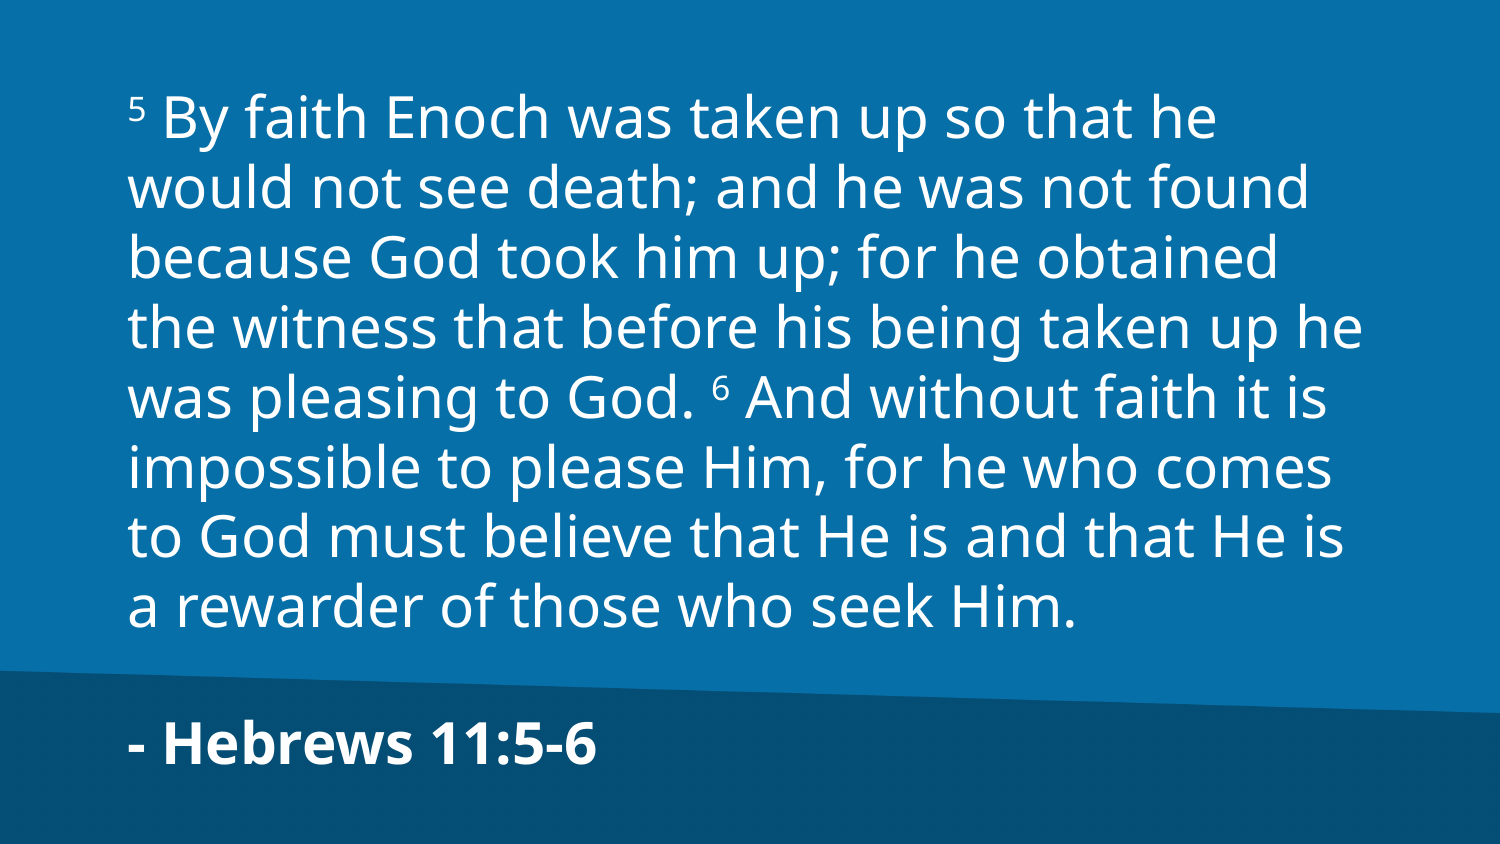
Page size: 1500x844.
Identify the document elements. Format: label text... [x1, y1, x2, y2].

list 5 By faith Enoch was taken up so that he would not see death; and he was not found because God took him up; for he obtained the witness that before his being taken up he was pleasing to God. 6 And without faith it is impossible to please Him, for he who comes to God must believe that He is and that He is a rewarder of those who seek Him. [112, 57, 1388, 663]
picture [0, 0, 1500, 712]
list - Hebrews 11:5-6 [112, 703, 1388, 779]
